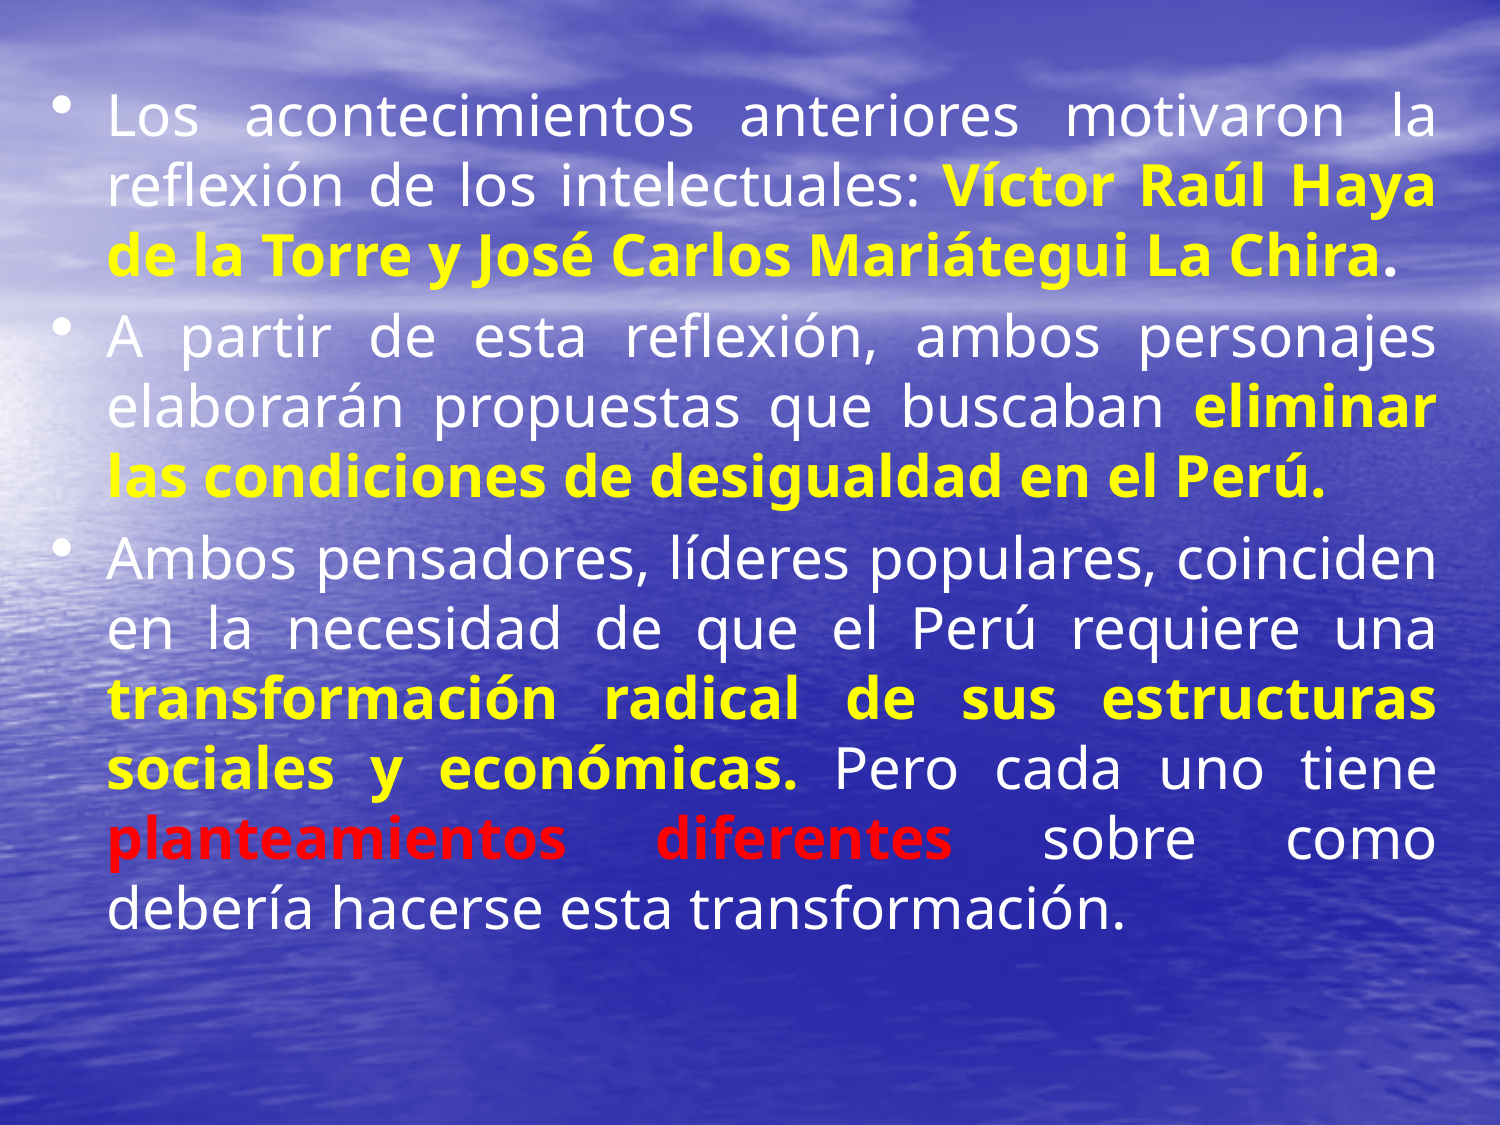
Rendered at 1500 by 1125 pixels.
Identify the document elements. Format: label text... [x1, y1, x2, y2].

list Los acontecimientos anteriores motivaron la reflexión de los intelectuales: Víctor Raúl Haya de la Torre y José Carlos Mariátegui La Chira. A partir de esta reflexión, ambos personajes elaborarán propuestas que buscaban eliminar las condiciones de desigualdad en el Perú. Ambos pensadores, líderes populares, coinciden en la necesidad de que el Perú requiere una transformación radical de sus estructuras sociales y económicas. Pero cada uno tiene planteamientos diferentes sobre como debería hacerse esta transformación. [34, 70, 1454, 1071]
